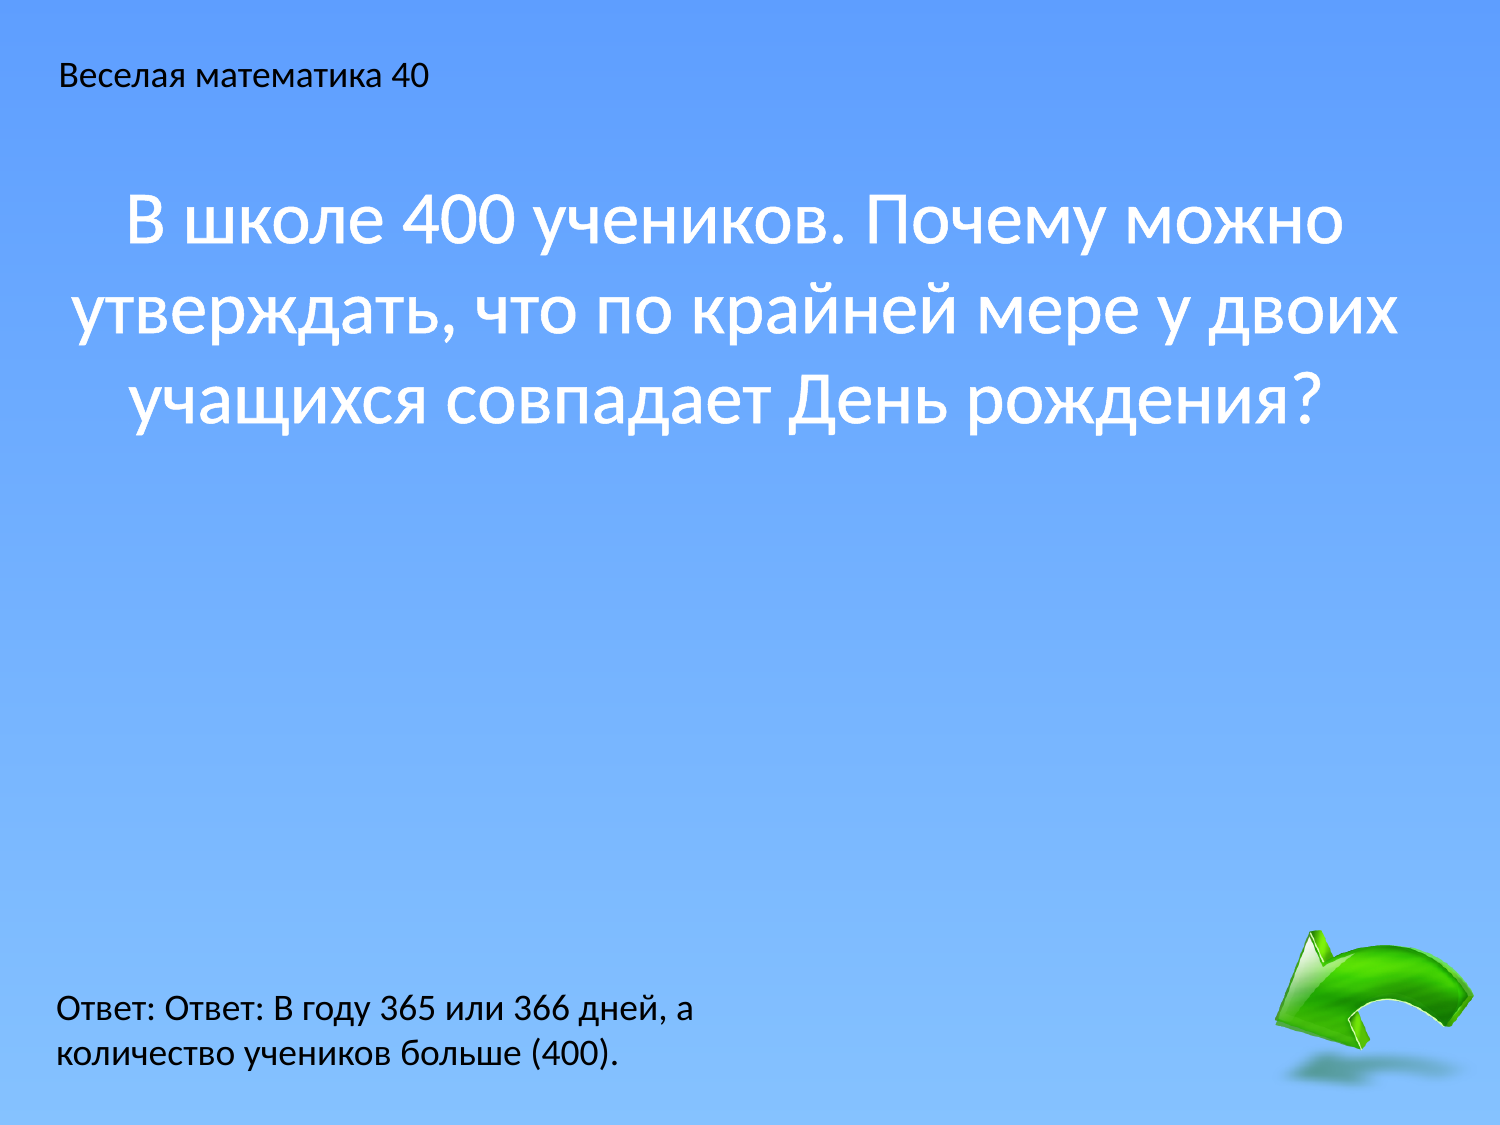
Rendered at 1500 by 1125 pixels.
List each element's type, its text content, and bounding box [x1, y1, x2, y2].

text_box Ответ: Ответ: В году 365 или 366 дней, а количество учеников больше (400). [41, 975, 792, 1081]
picture [1269, 892, 1483, 1107]
text_box Веселая математика 40 [43, 42, 445, 103]
text_box В школе 400 учеников. Почему можно утверждать, что по крайней мере у двоих учащихся совпадает День рождения? [0, 160, 1471, 446]
